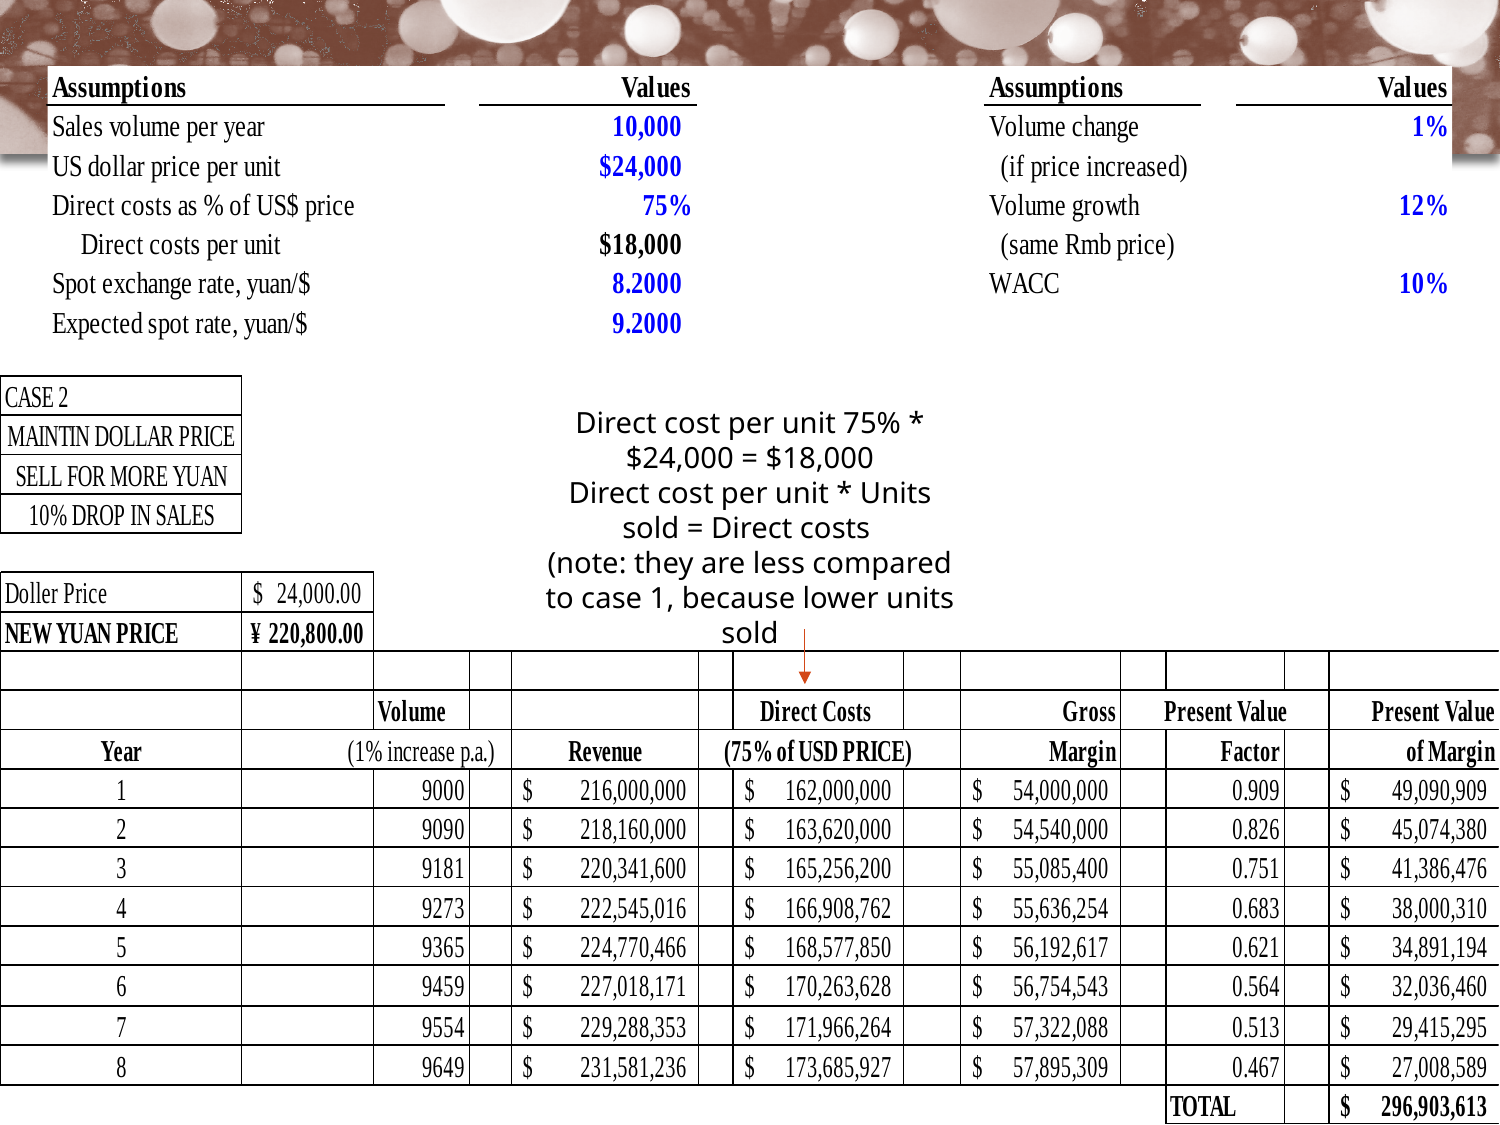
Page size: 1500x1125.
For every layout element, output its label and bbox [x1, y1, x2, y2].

picture [46, 70, 1453, 341]
picture [0, 375, 1499, 1124]
